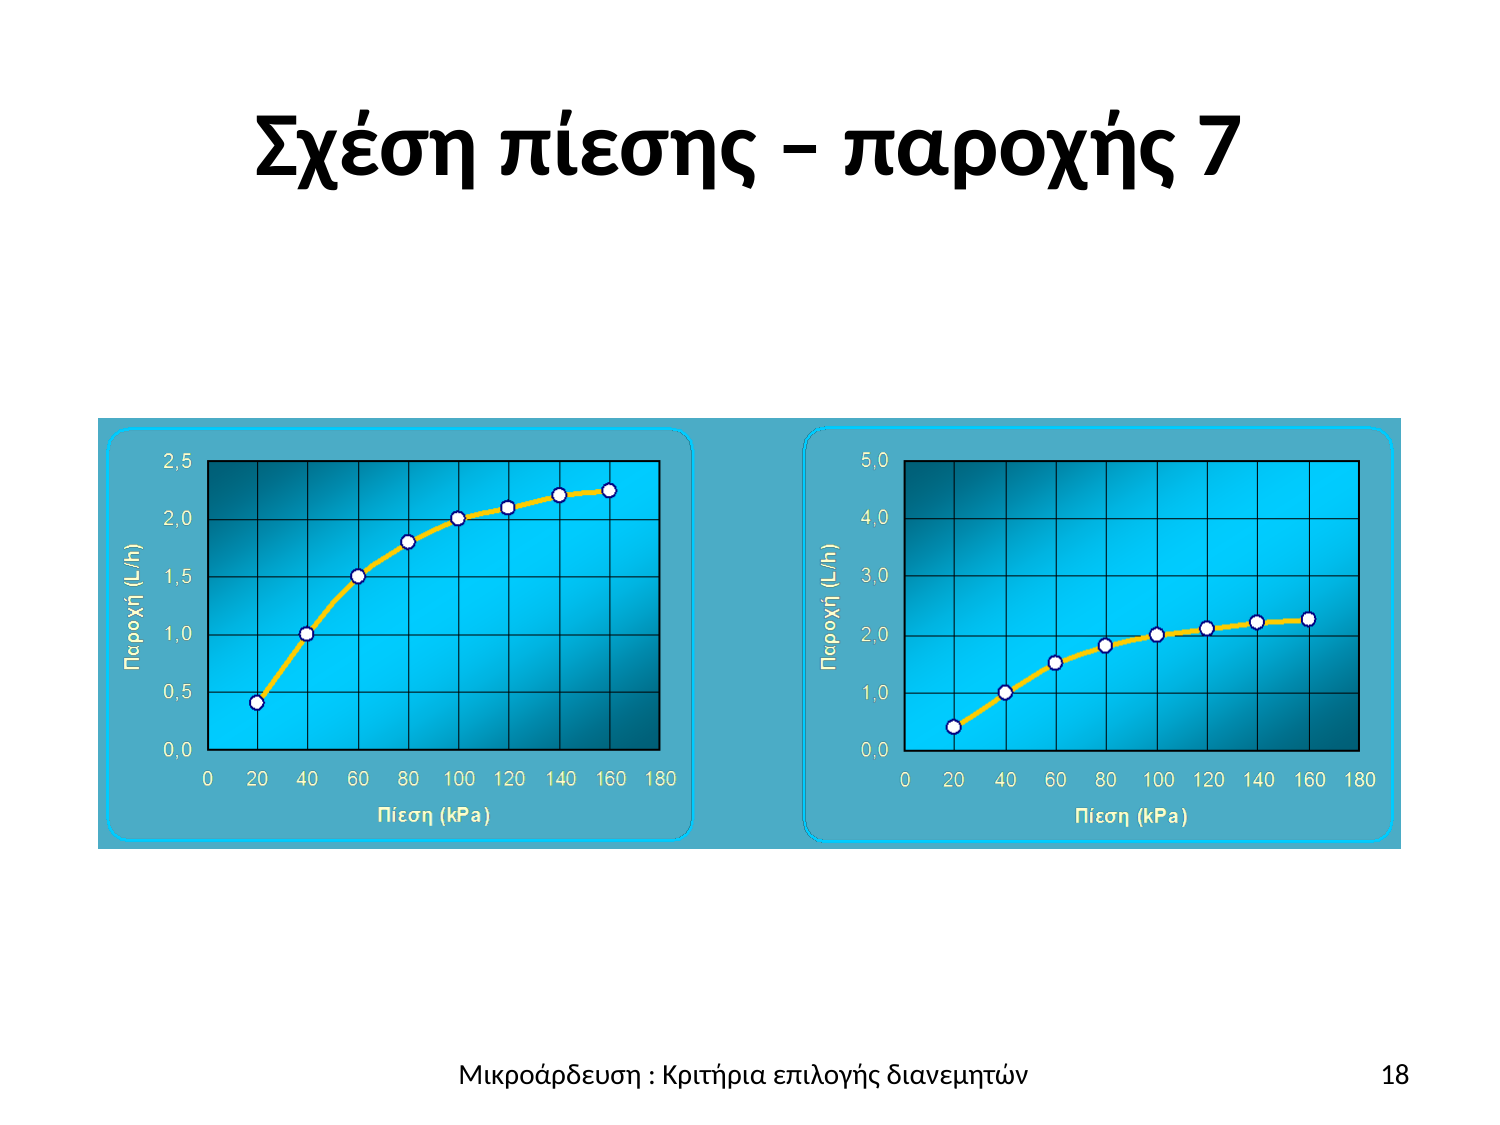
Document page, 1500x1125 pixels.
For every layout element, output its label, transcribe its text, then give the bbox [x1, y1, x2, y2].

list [98, 417, 1402, 850]
title Σχέση πίεσης – παροχής 7 [75, 45, 1425, 233]
slide_number 18 [1074, 1042, 1425, 1103]
